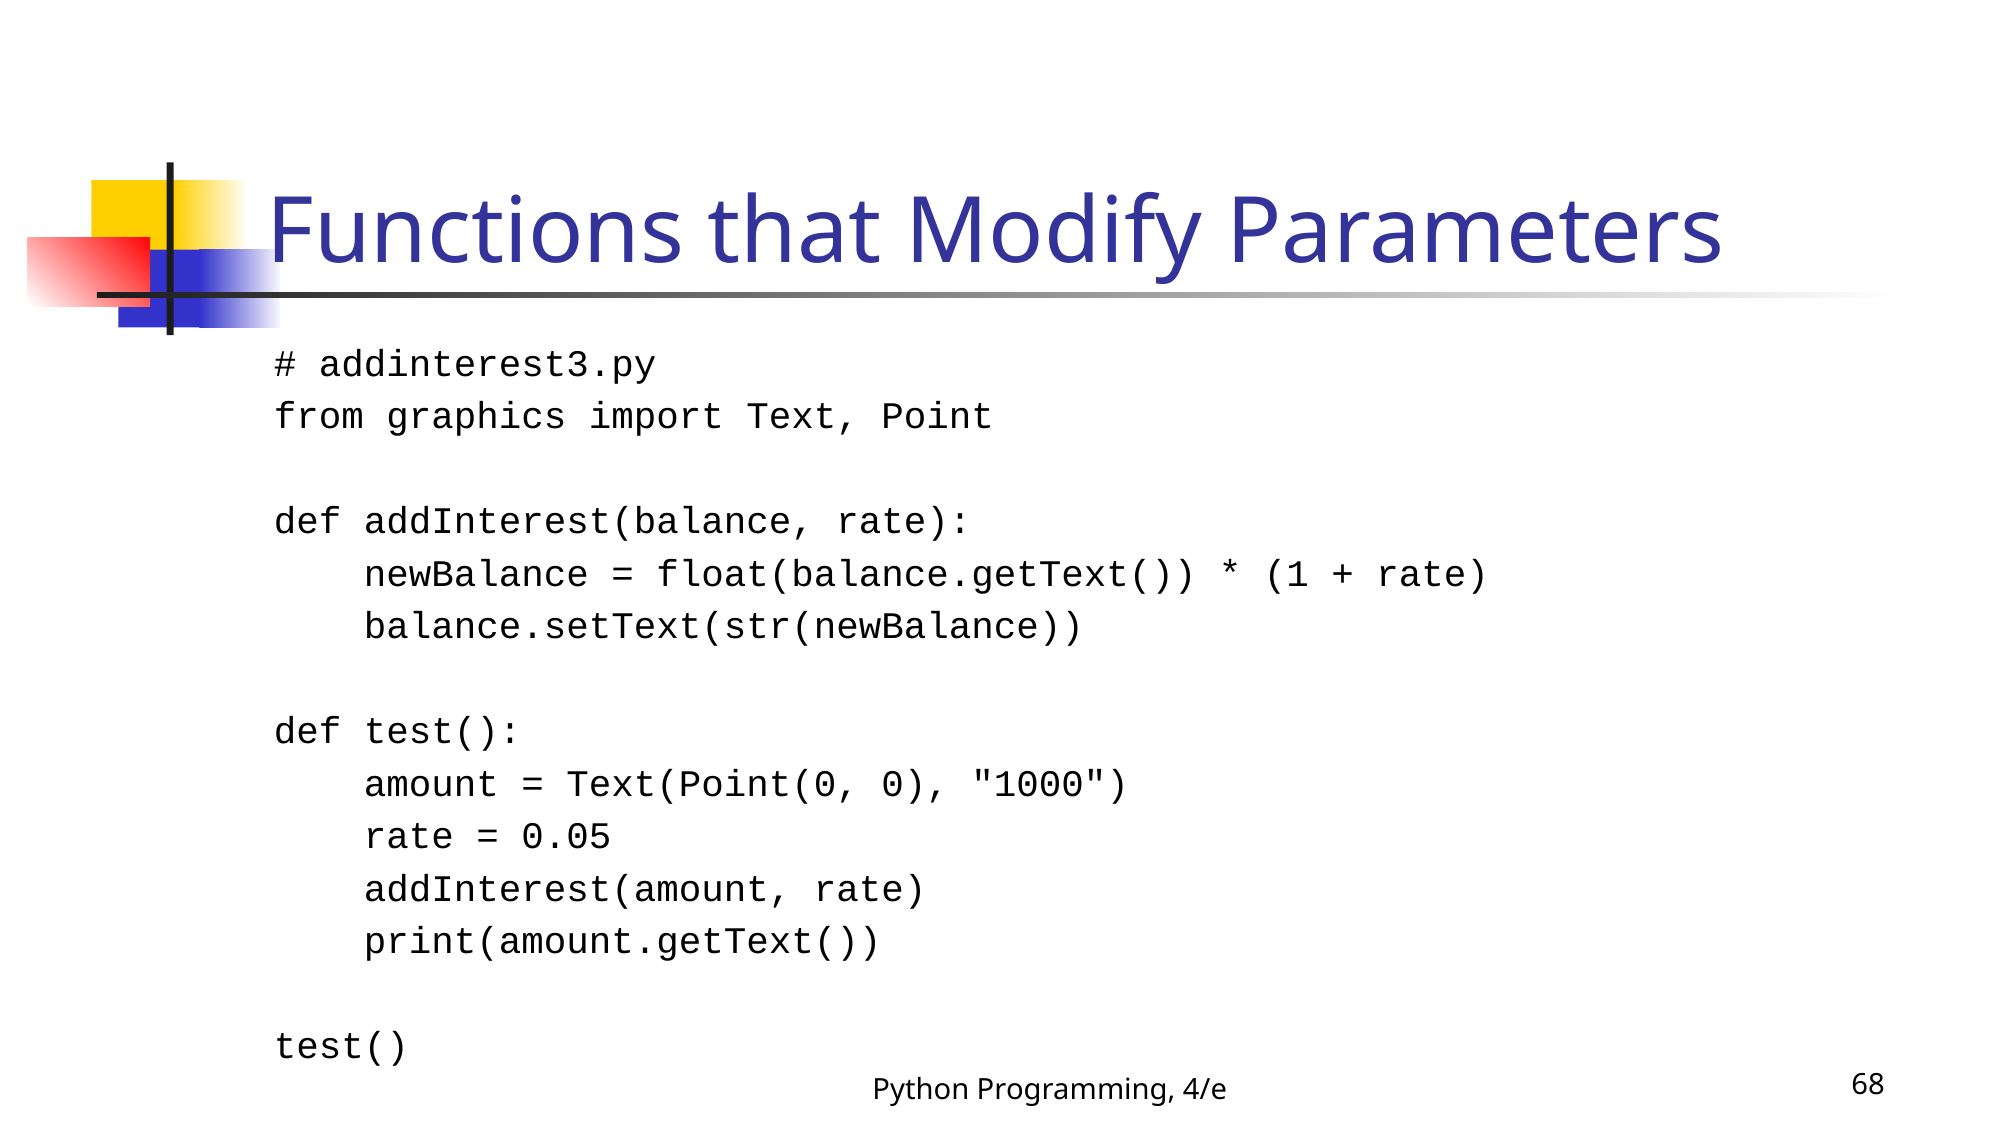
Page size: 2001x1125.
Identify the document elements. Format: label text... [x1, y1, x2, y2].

list # addinterest3.py from graphics import Text, Point def addInterest(balance, rate): newBalance = float(balance.getText()) * (1 + rate) balance.setText(str(newBalance)) def test(): amount = Text(Point(0, 0), "1000") rate = 0.05 addInterest(amount, rate) print(amount.getText()) test() [258, 331, 1959, 1006]
footer Python Programming, 4/e [733, 1037, 1367, 1113]
title Functions that Modify Parameters [251, 101, 1957, 289]
slide_number 68 [1483, 1037, 1901, 1113]
